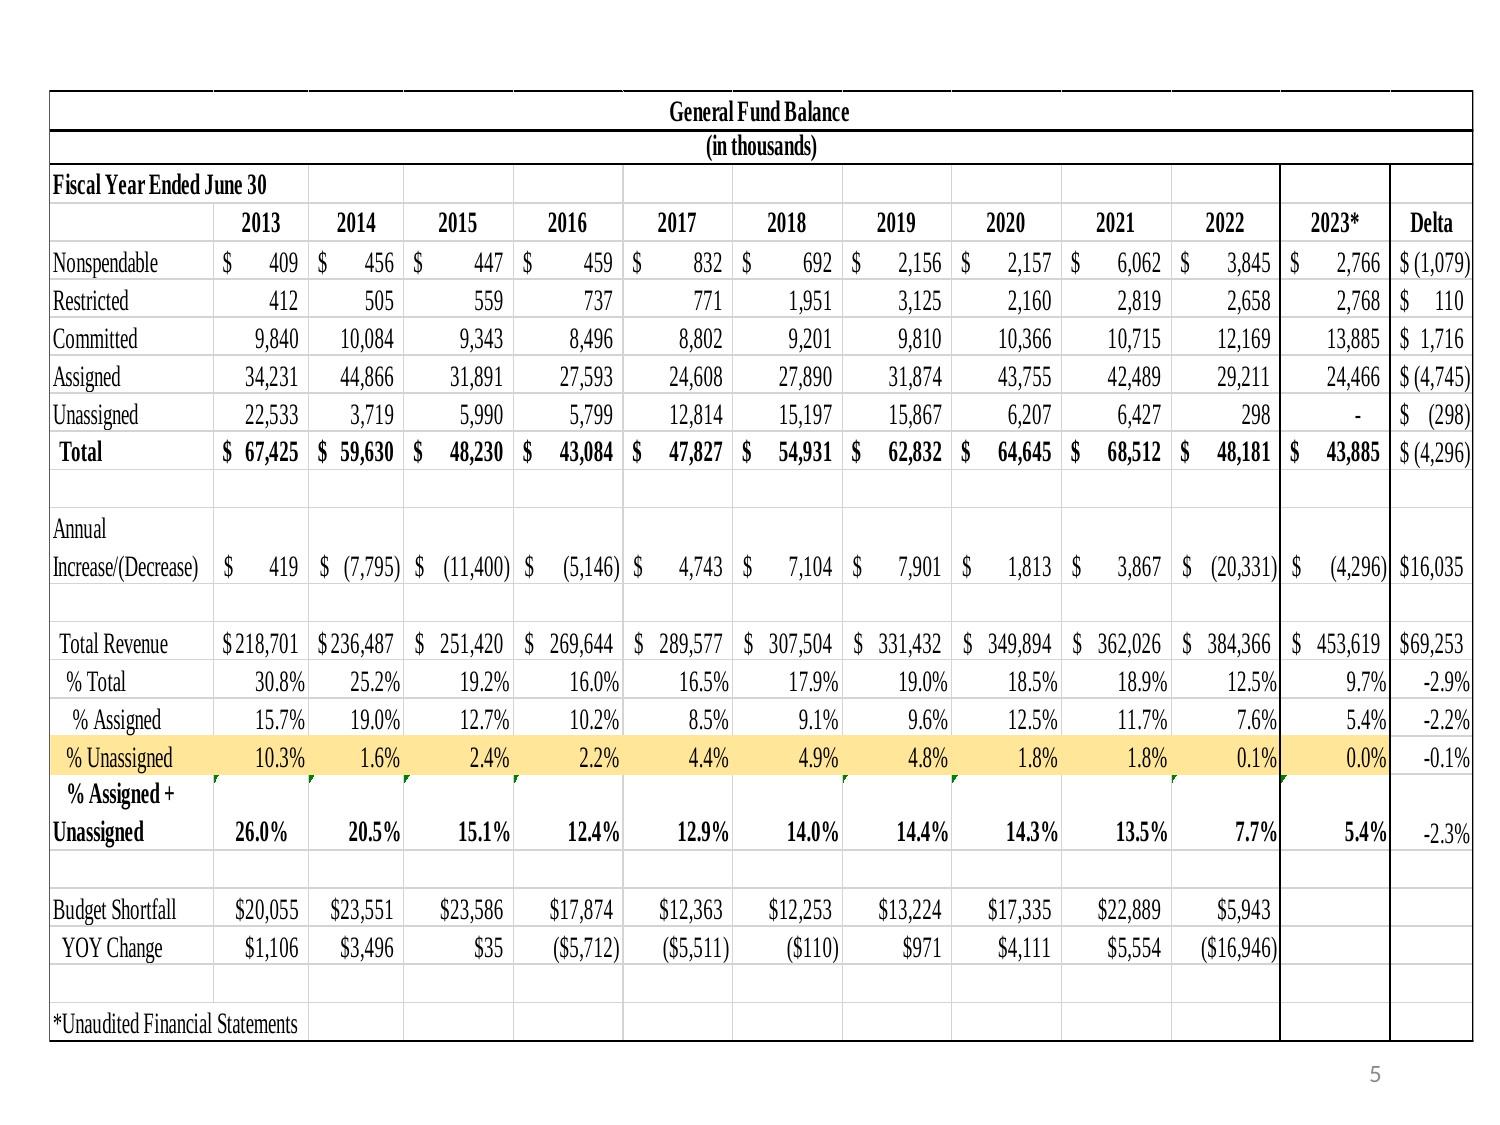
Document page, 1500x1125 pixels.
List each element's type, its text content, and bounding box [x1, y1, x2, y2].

picture [49, 90, 1475, 1043]
slide_number 5 [1059, 1043, 1397, 1103]
